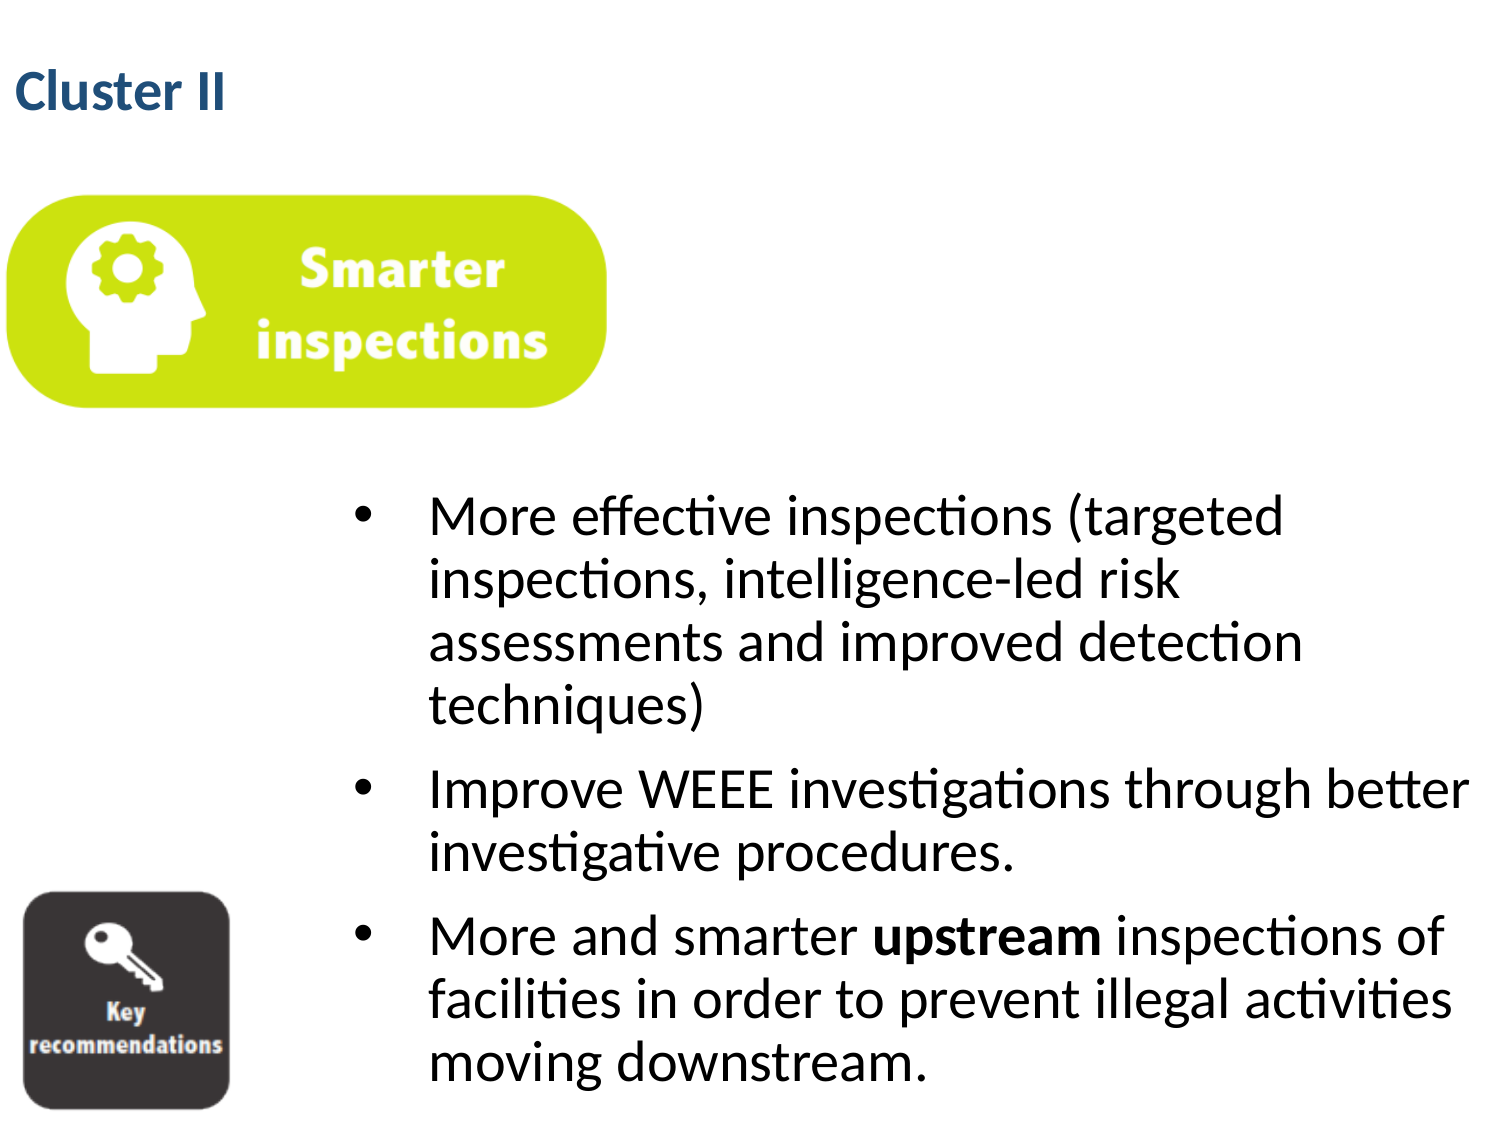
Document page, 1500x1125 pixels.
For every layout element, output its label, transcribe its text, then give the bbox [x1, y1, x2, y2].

list More effective inspections (targeted inspections, intelligence-led risk assessments and improved detection techniques) Improve WEEE investigations through better investigative procedures. More and smarter upstream inspections of facilities in order to prevent illegal activities moving downstream. [338, 477, 1500, 1125]
title Cluster II [0, 0, 1284, 184]
picture [0, 182, 621, 416]
picture [0, 877, 244, 1125]
